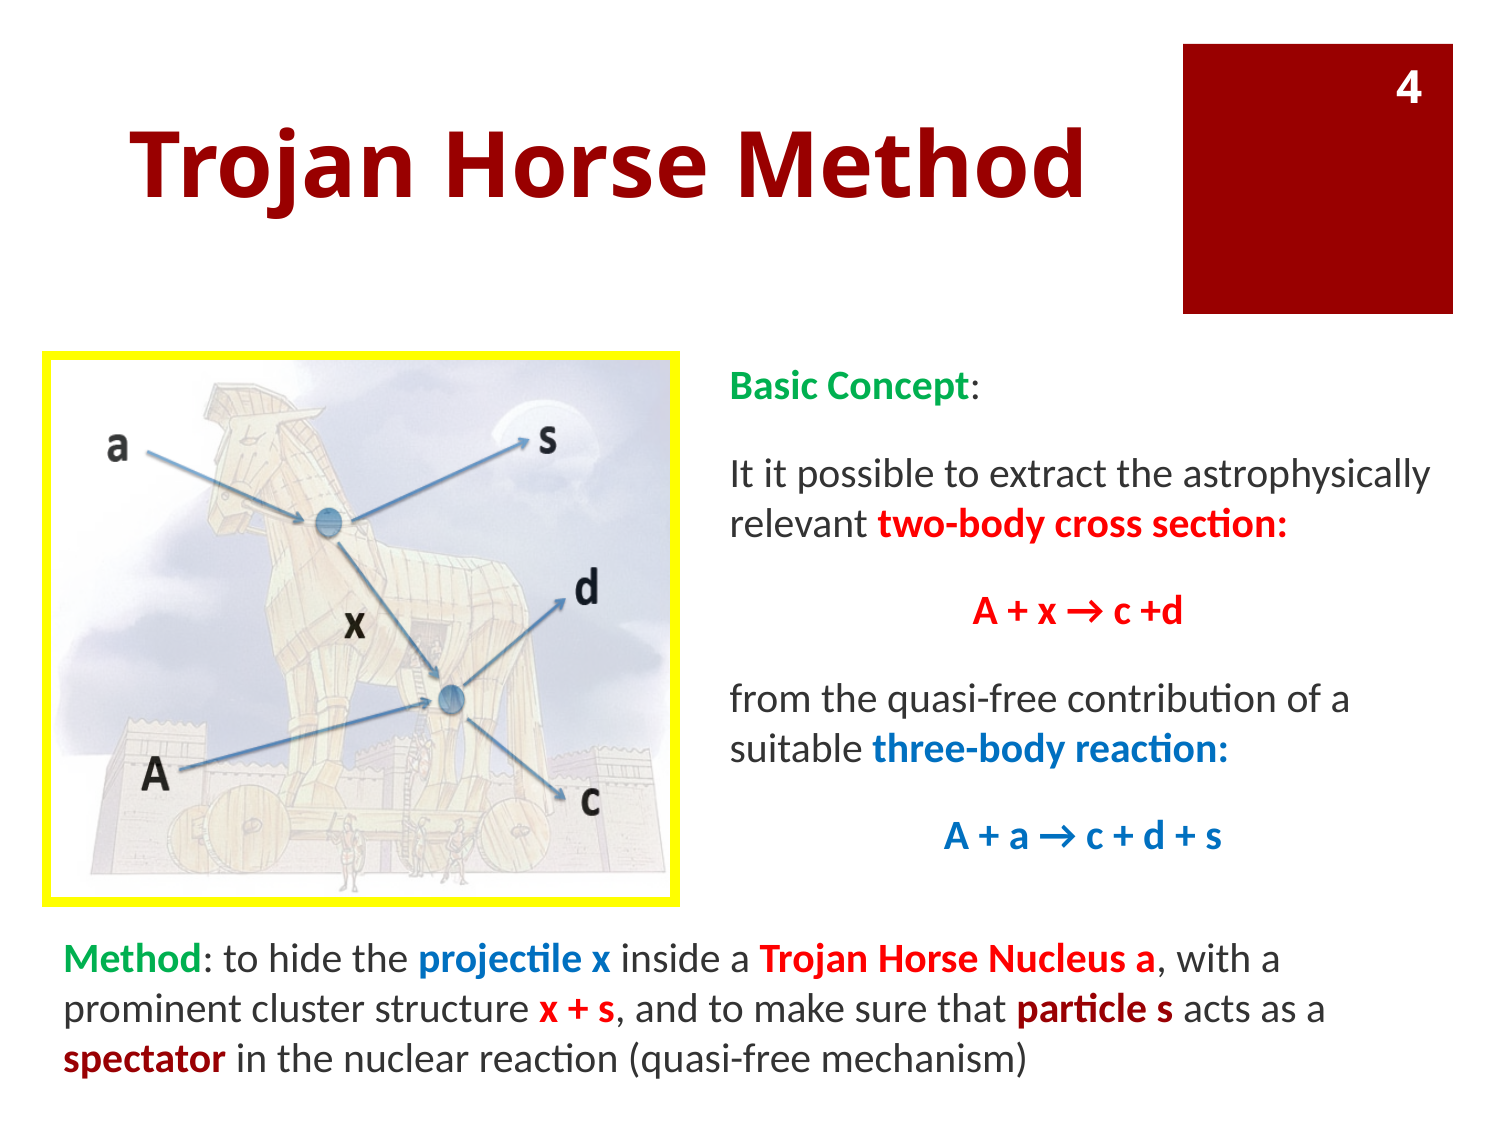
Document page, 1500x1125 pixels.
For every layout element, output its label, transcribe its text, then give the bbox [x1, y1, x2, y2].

list Basic Concept: It it possible to extract the astrophysically relevant two-body cross section: A + x → c +d from the quasi-free contribution of a suitable three-body reaction: A + a → c + d + s [714, 350, 1452, 907]
slide_number 4 [1354, 59, 1438, 120]
title Trojan Horse Method [75, 96, 1143, 223]
text_box Method: to hide the projectile x inside a Trojan Horse Nucleus a, with a prominent cluster structure x + s, and to make sure that particle s acts as a spectator in the nuclear reaction (quasi-free mechanism) [48, 923, 1471, 1100]
picture [50, 359, 671, 898]
